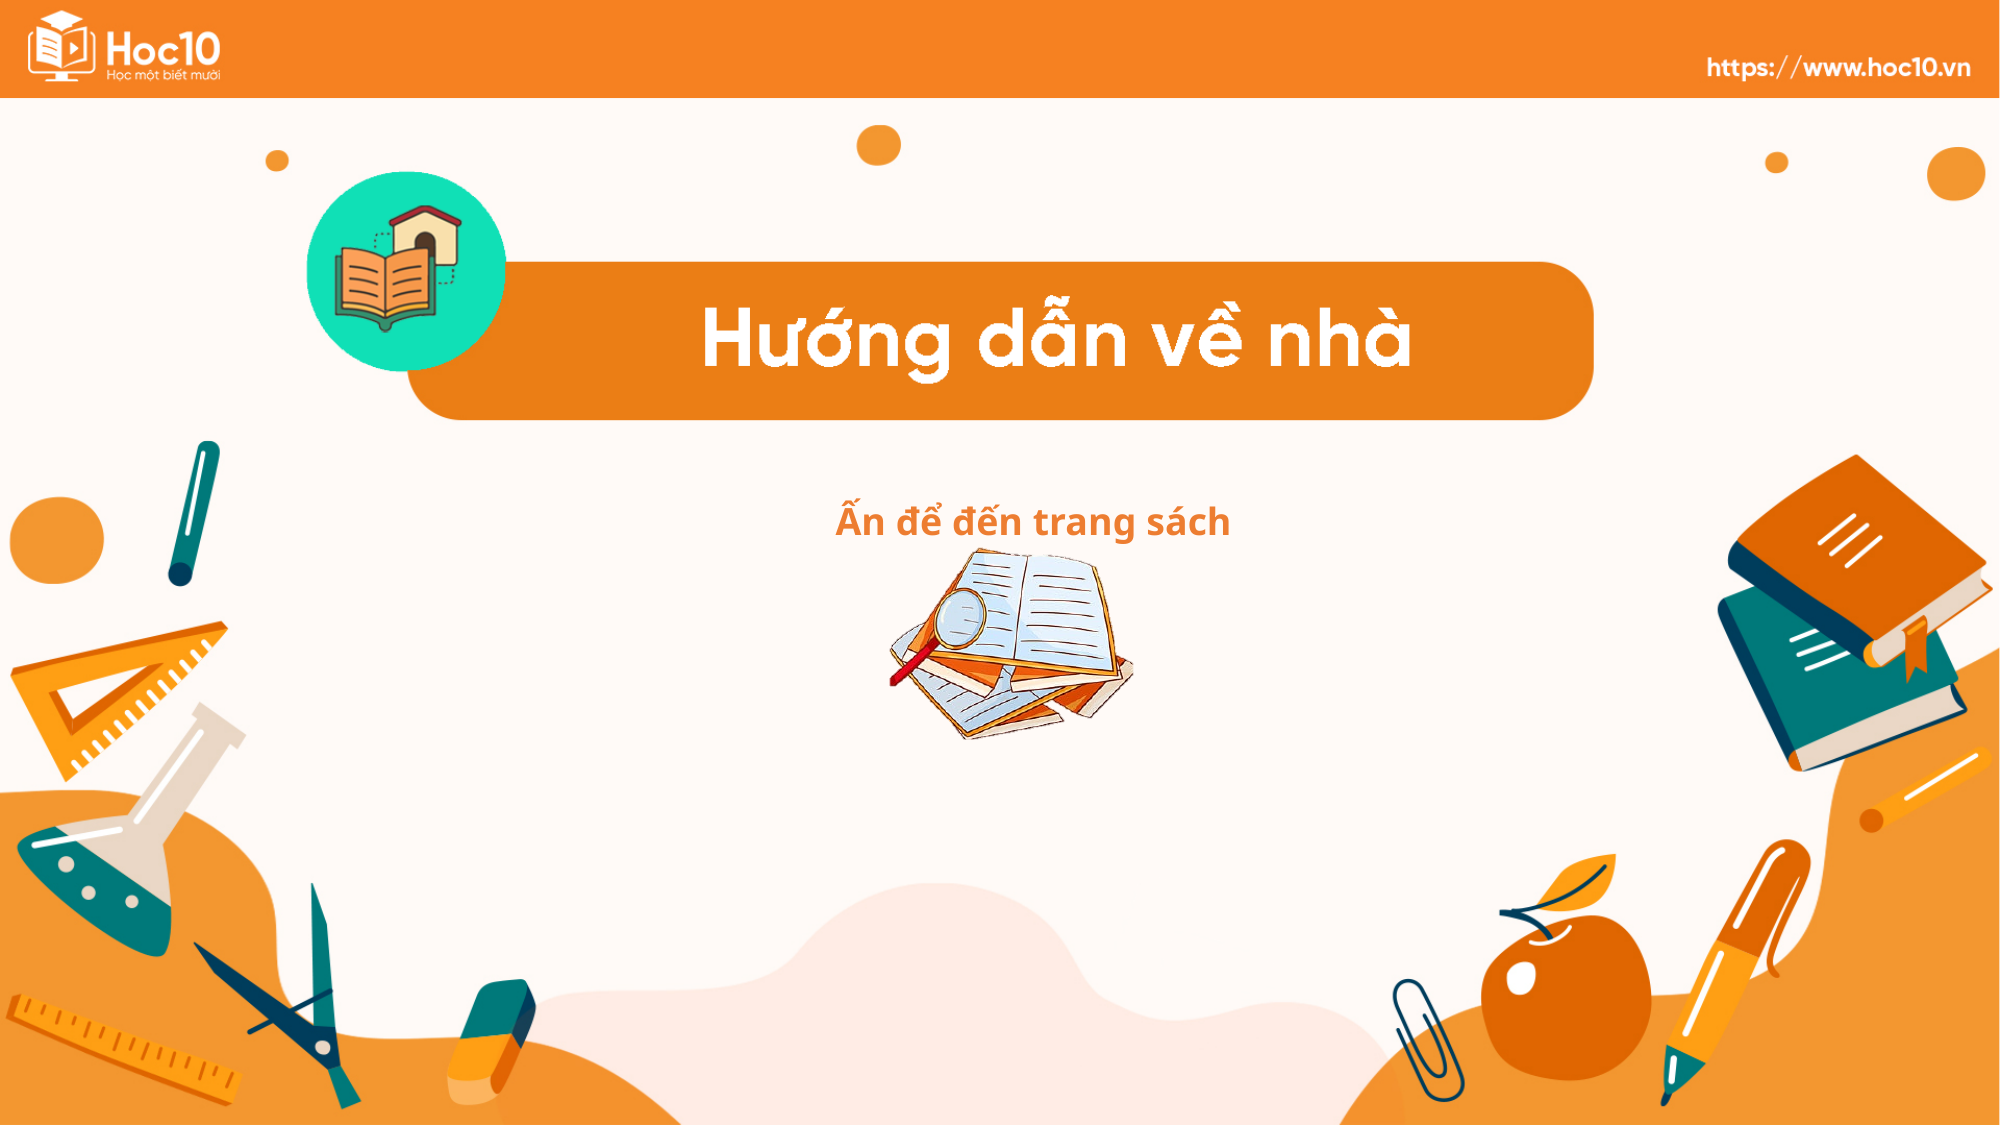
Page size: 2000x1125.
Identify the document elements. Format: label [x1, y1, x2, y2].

text_box [775, 490, 1293, 747]
picture [0, 0, 2000, 1125]
